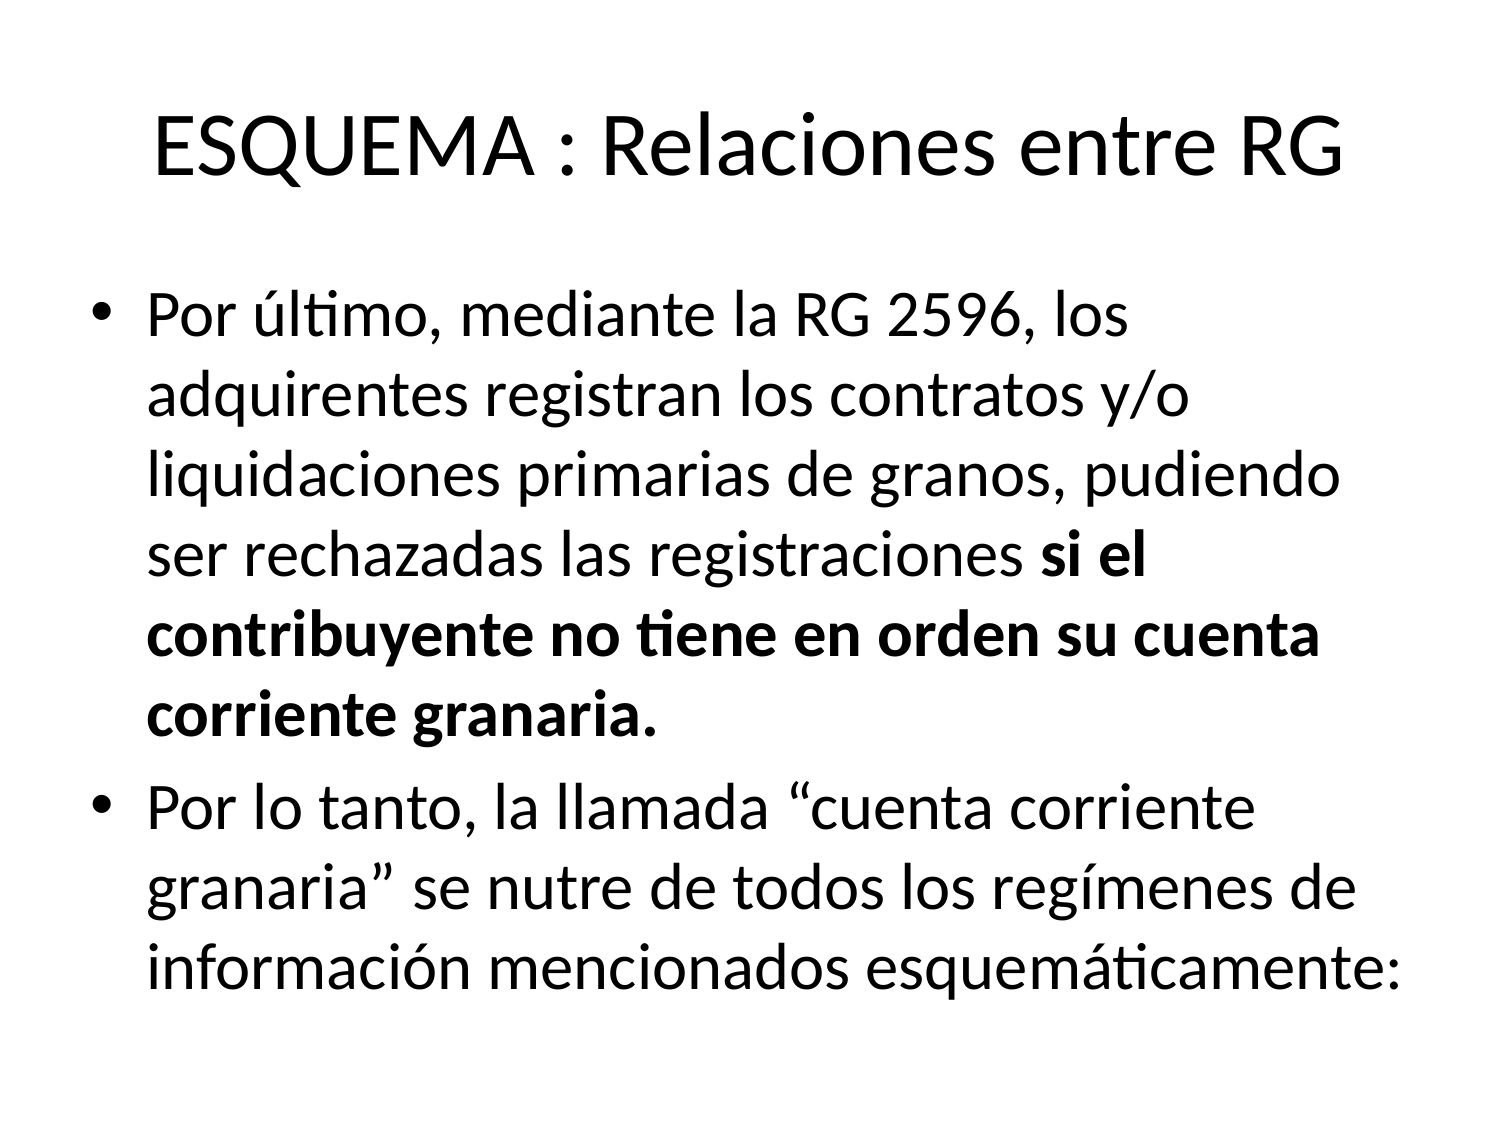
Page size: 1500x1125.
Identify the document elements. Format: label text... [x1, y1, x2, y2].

title ESQUEMA : Relaciones entre RG [74, 44, 1426, 233]
list Por último, mediante la RG 2596, los adquirentes registran los contratos y/o liquidaciones primarias de granos, pudiendo ser rechazadas las registraciones si el contribuyente no tiene en orden su cuenta corriente granaria. Por lo tanto, la llamada “cuenta corriente granaria” se nutre de todos los regímenes de información mencionados esquemáticamente: [74, 262, 1426, 1006]
